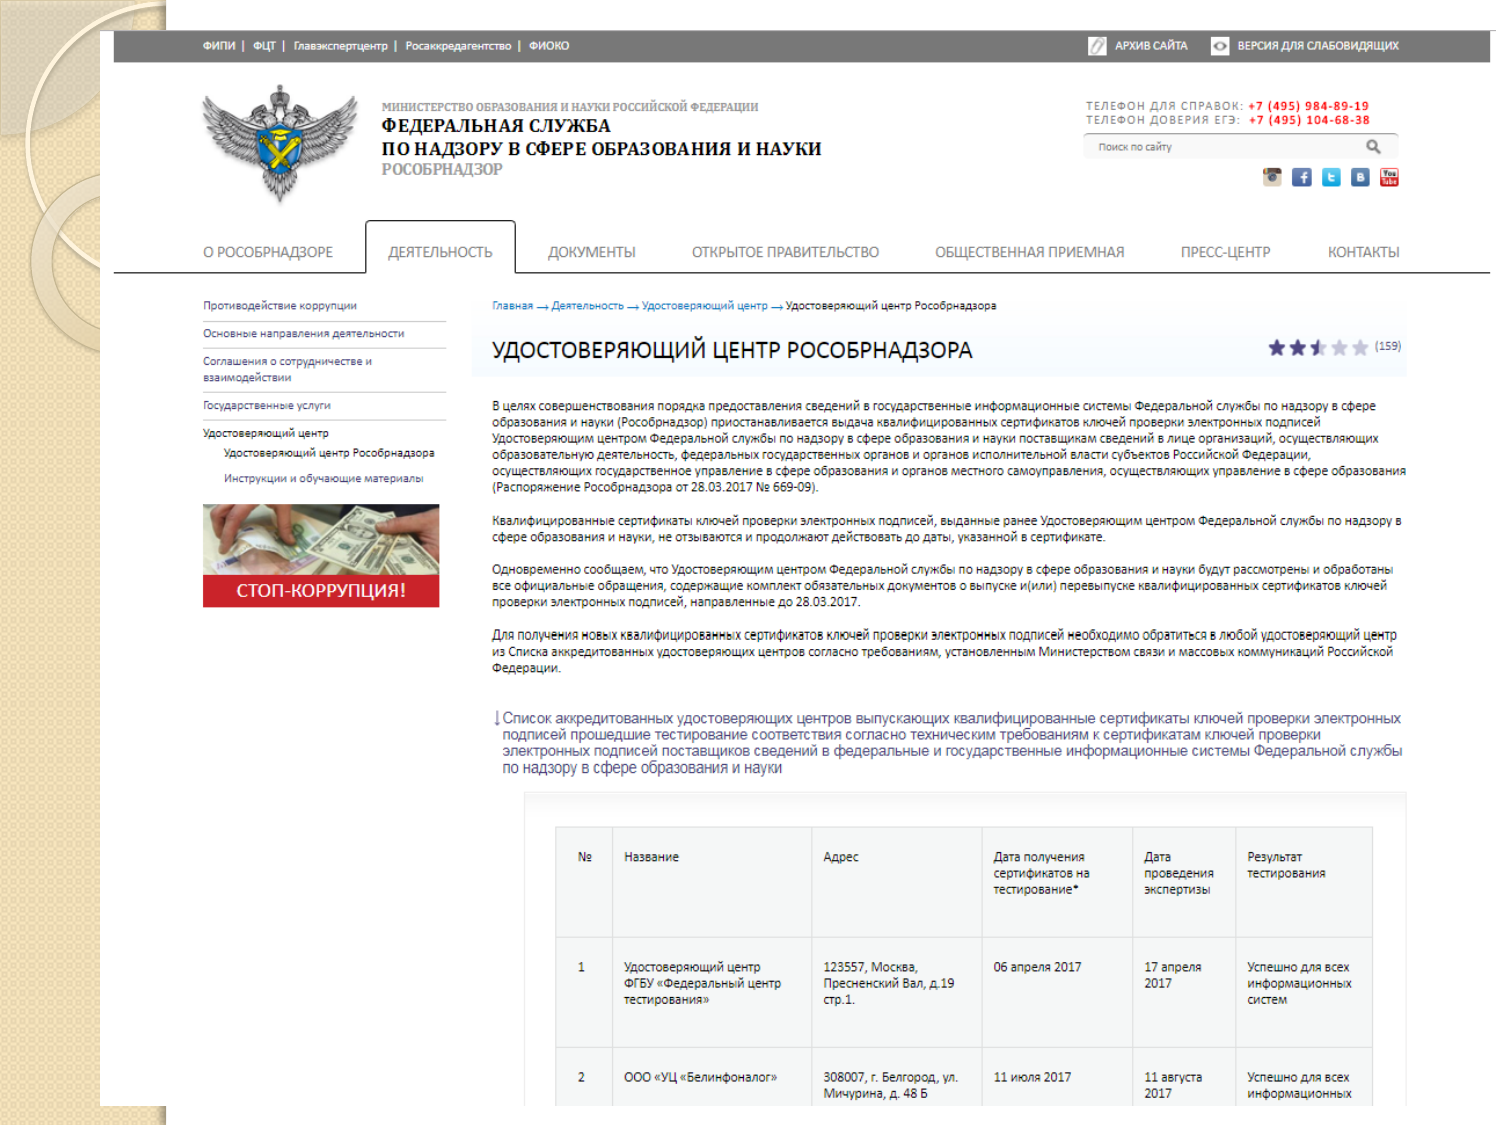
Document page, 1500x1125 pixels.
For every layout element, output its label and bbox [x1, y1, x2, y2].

list [100, 30, 1496, 1106]
